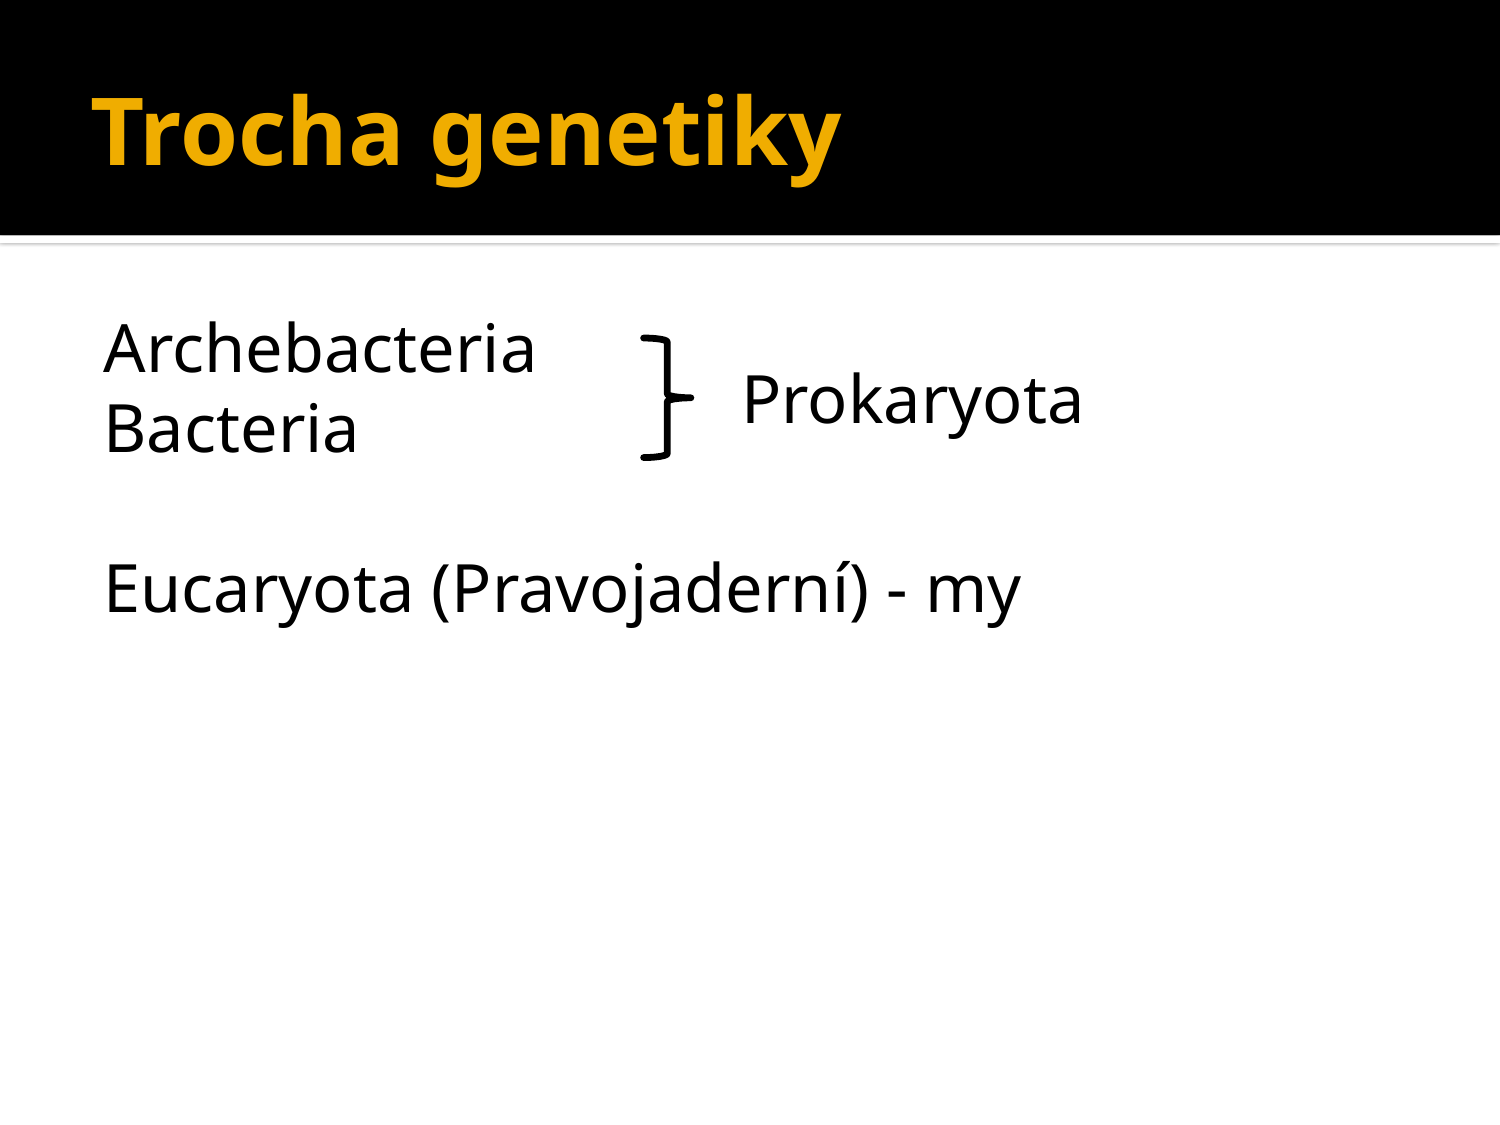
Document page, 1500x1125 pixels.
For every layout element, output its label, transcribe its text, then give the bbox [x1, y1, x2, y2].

title Trocha genetiky [75, 25, 1425, 231]
text_box Prokaryota [726, 349, 1152, 445]
text_box [643, 337, 692, 459]
list Archebacteria Bacteria Eucaryota (Pravojaderní) - my [75, 291, 1425, 1050]
